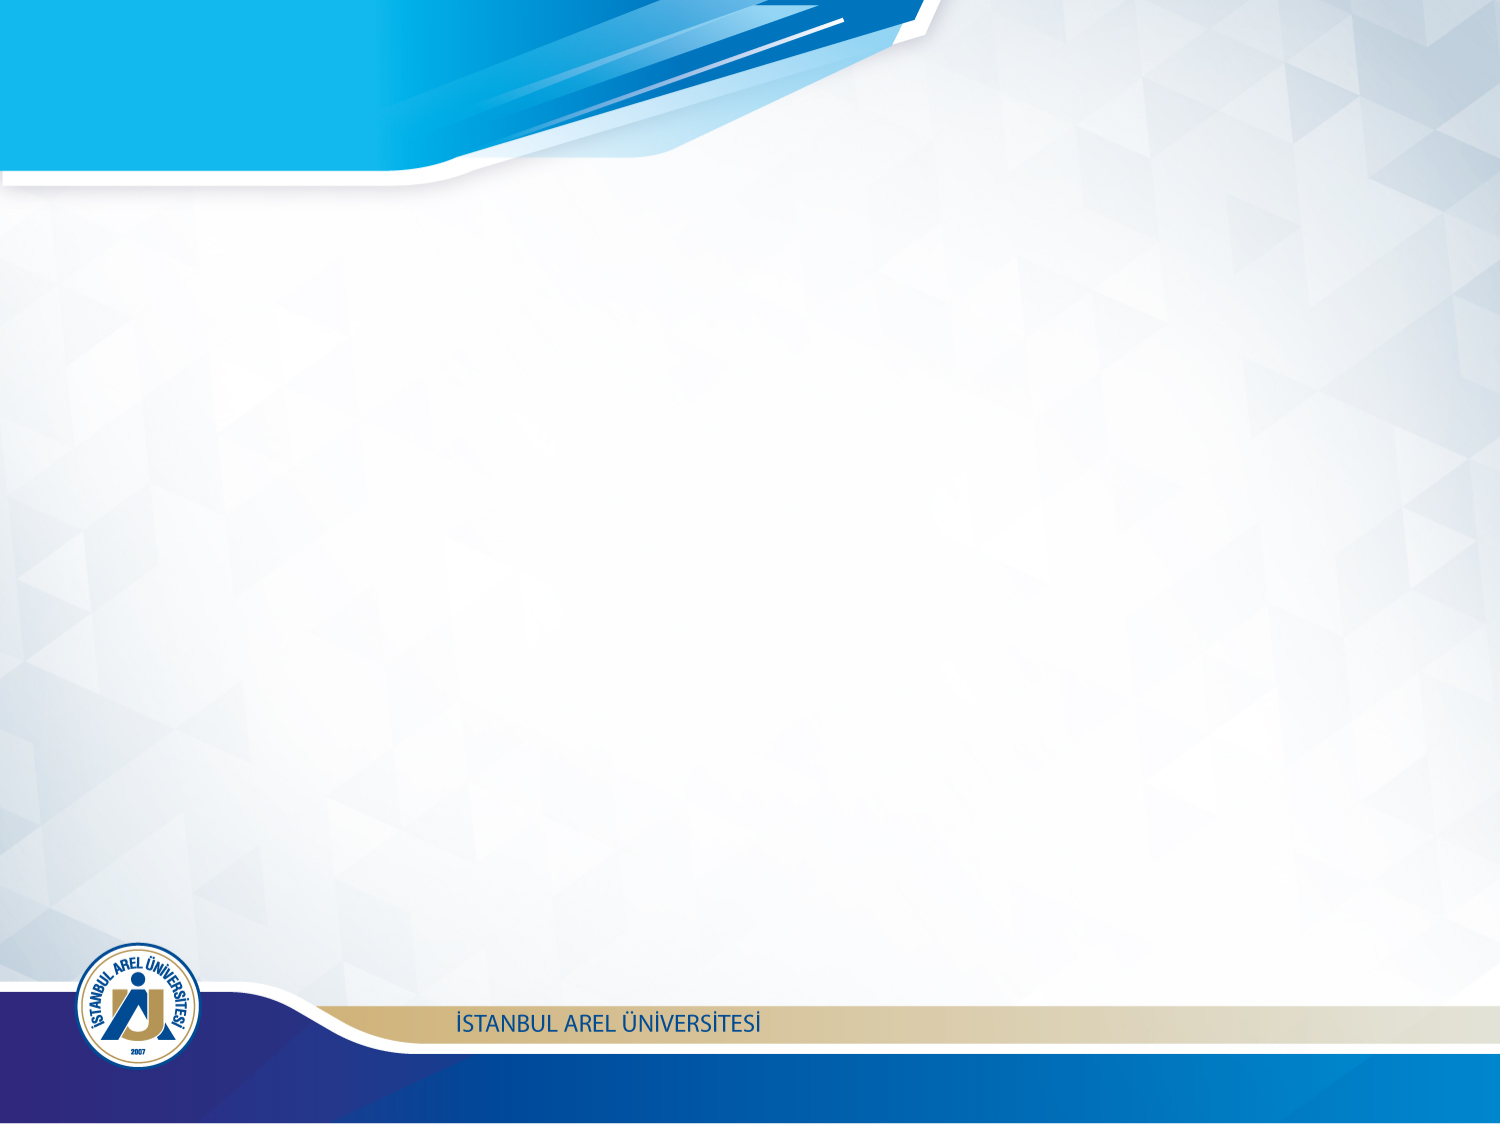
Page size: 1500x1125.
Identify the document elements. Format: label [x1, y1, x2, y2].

list [0, 0, 1500, 1125]
